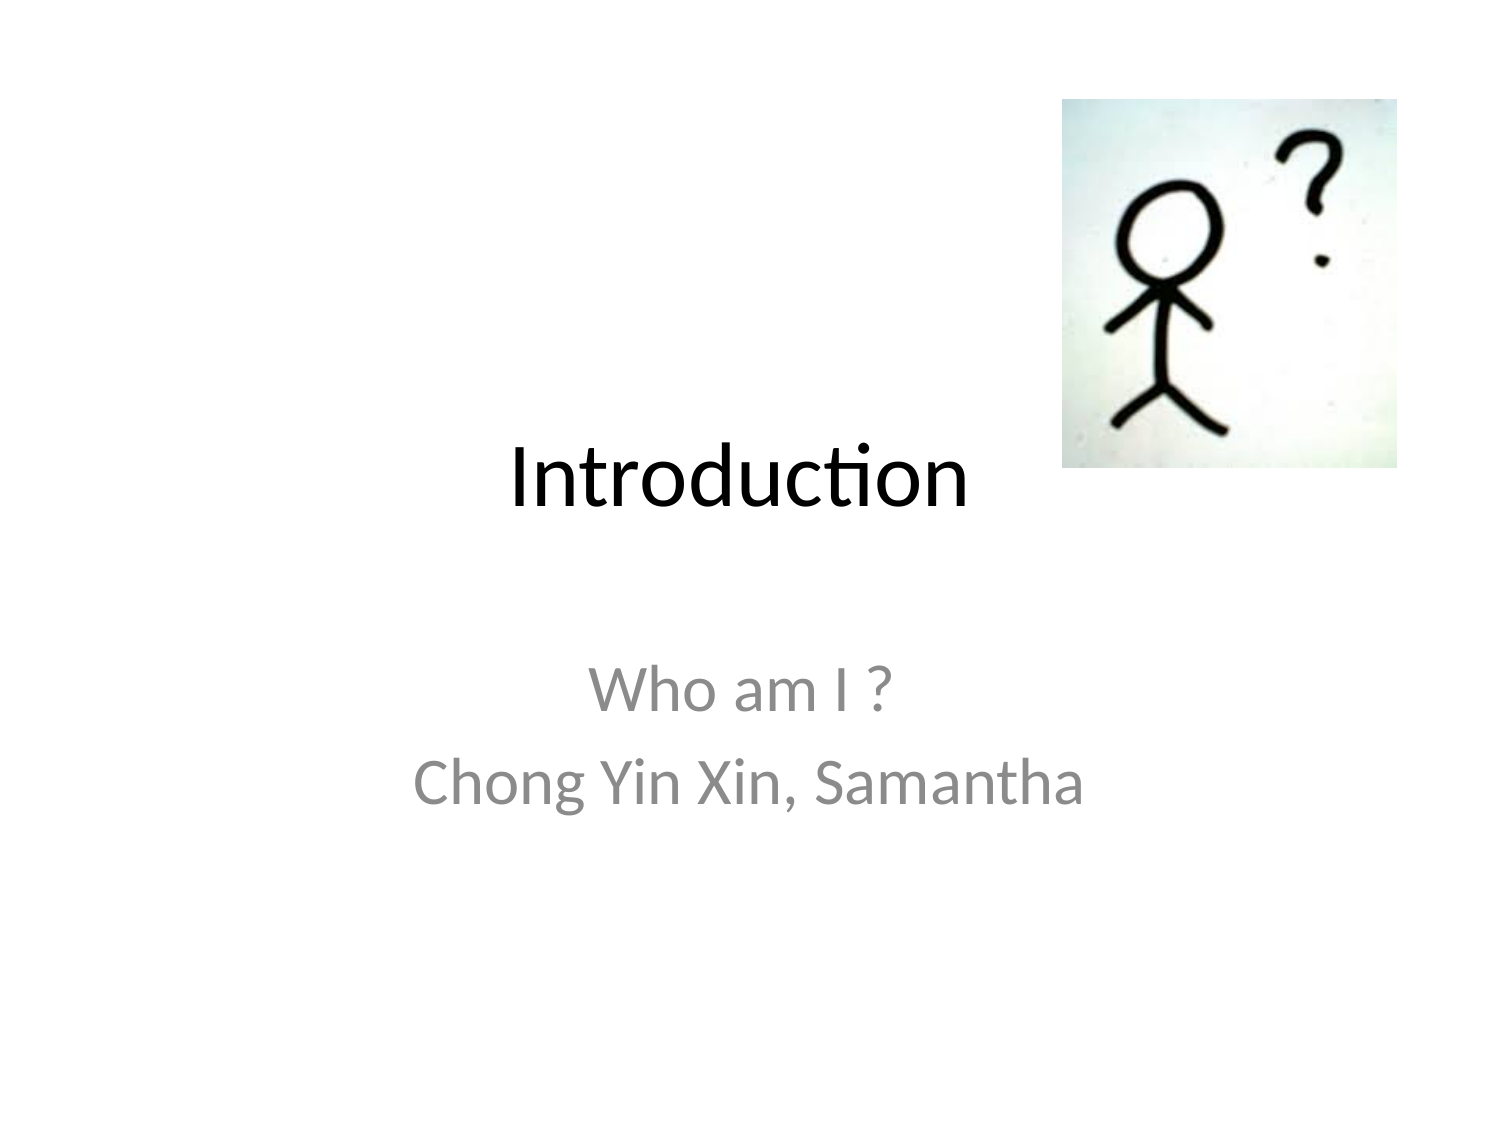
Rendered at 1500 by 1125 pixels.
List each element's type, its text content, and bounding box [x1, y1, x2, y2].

title Introduction [112, 349, 1388, 591]
picture [1062, 99, 1398, 468]
subtitle Who am I ? Chong Yin Xin, Samantha [225, 637, 1275, 925]
